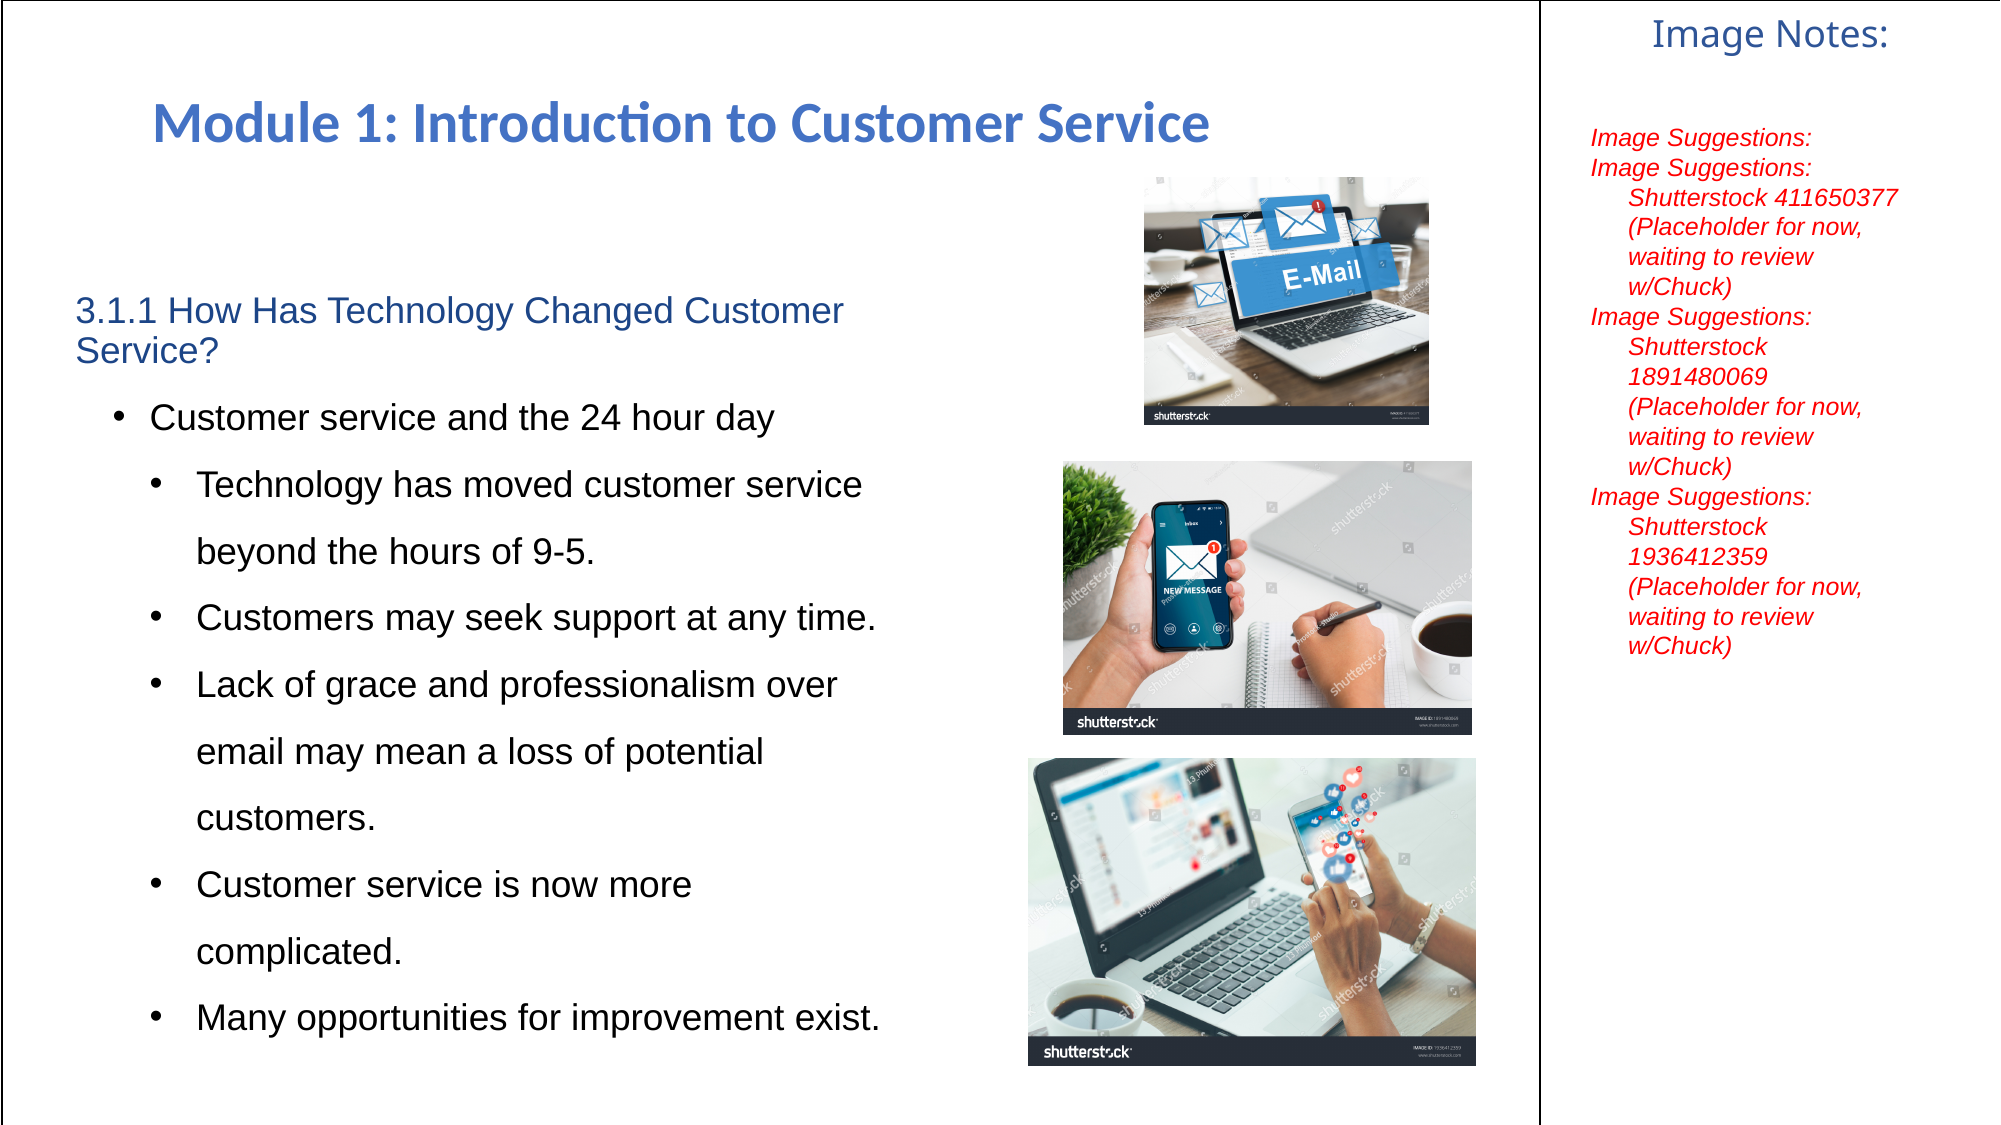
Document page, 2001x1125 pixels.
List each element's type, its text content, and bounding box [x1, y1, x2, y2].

table_header [3, 1, 1539, 1125]
list 3.1.1 How Has Technology Changed Customer Service? Customer service and the 24 hour day Technology has moved customer service beyond the hours of 9-5. Customers may seek support at any time. Lack of grace and professionalism over email may mean a loss of potential customers. Customer service is now more complicated. Many opportunities for improvement exist. [60, 283, 923, 1050]
picture [1063, 461, 1472, 735]
picture [1144, 177, 1429, 425]
title Module 1: Introduction to Customer Service [137, 59, 1611, 188]
table_header Image Notes: [1541, 1, 2000, 1125]
picture [1028, 758, 1476, 1066]
text_box Image Suggestions: Image Suggestions: Shutterstock 411650377 (Placeholder for now, waiting to review w/Chuck) Image Suggestions: Shutterstock 1891480069 (Placeholder for now, waiting to review w/Chuck) Image Suggestions: Shutterstock 1936412359 (Placeholder for now, waiting to review w/Chuck) [1575, 113, 1926, 728]
